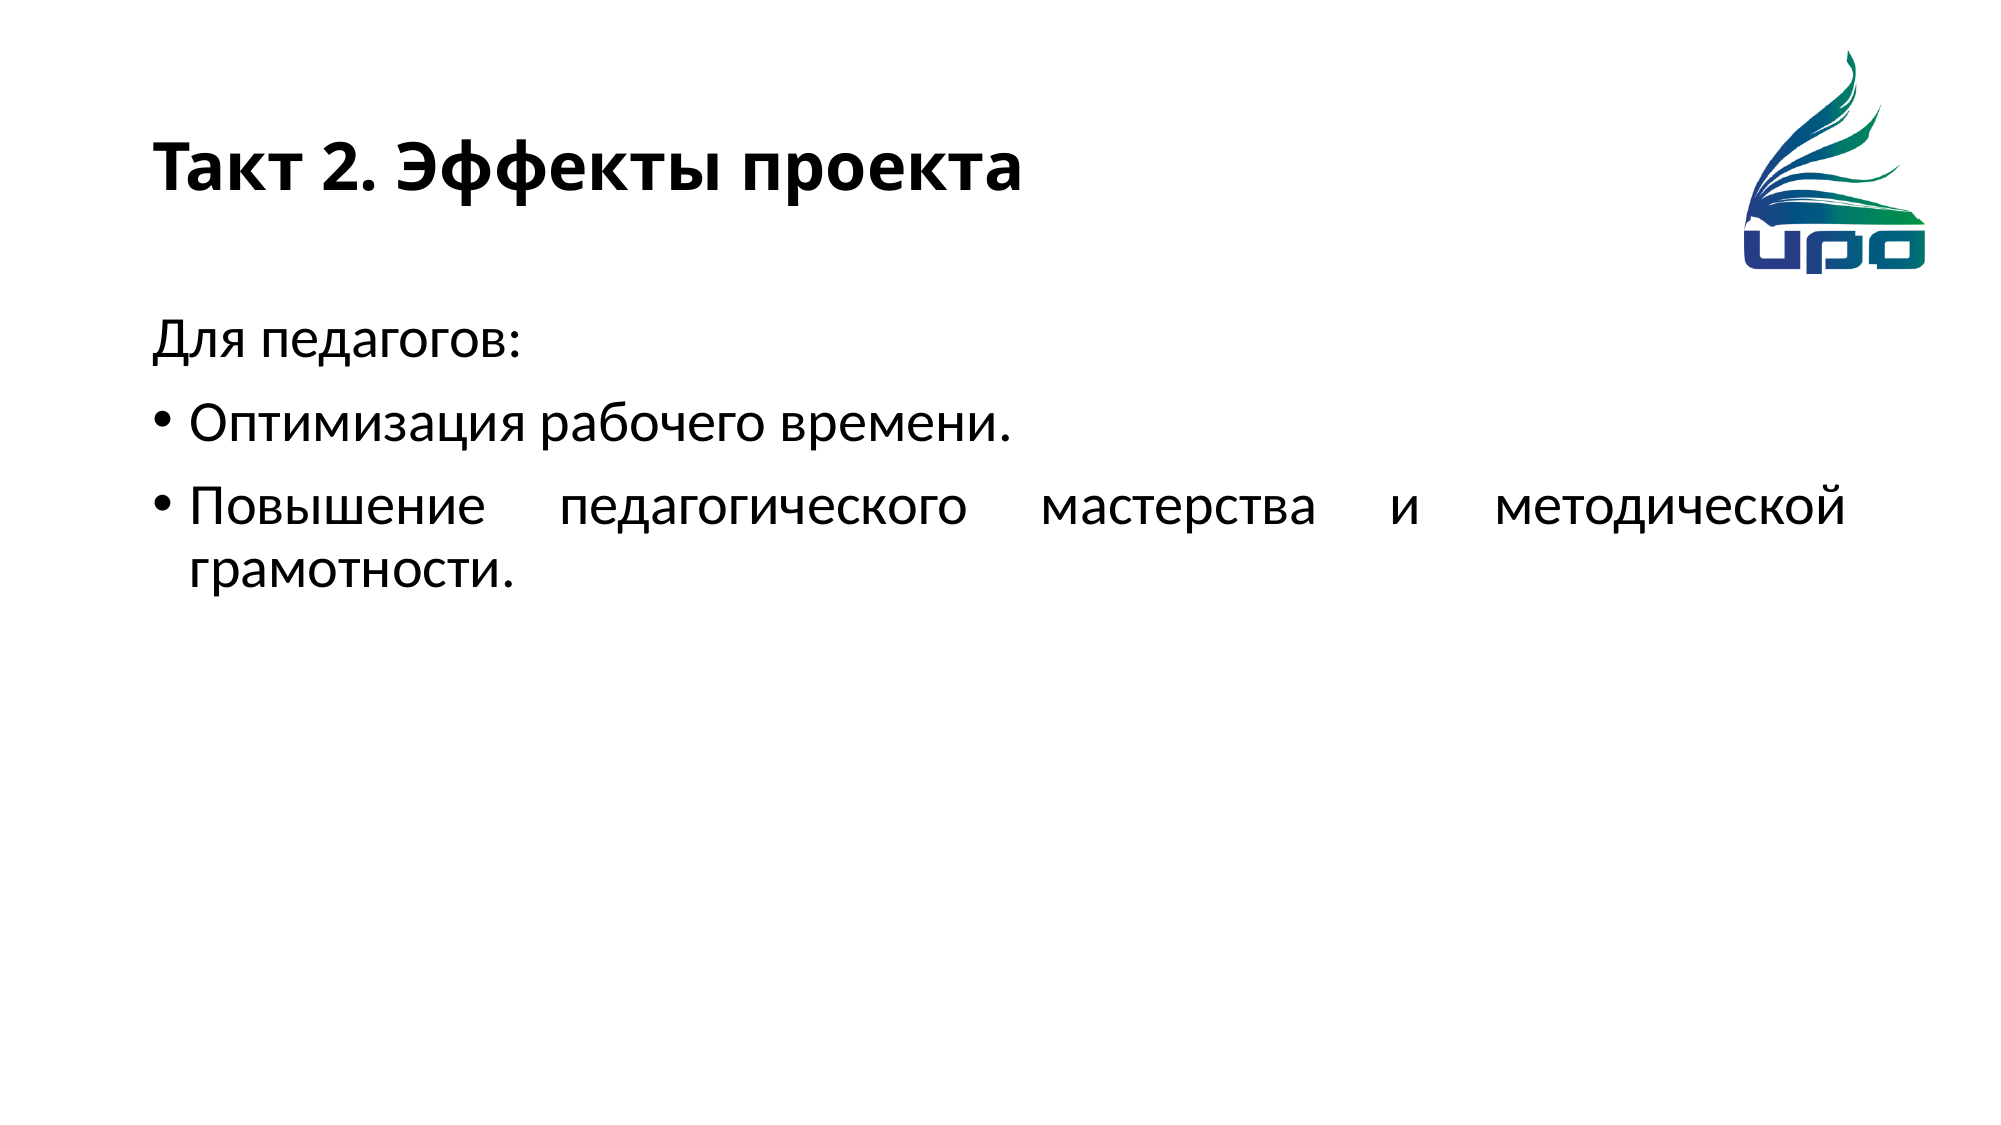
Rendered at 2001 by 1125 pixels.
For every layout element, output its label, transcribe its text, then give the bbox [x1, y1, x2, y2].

picture [1744, 50, 1925, 274]
list Для педагогов: Оптимизация рабочего времени. Повышение педагогического мастерства и методической грамотности. [137, 299, 1863, 1014]
title Такт 2. Эффекты проекта [137, 59, 1697, 278]
